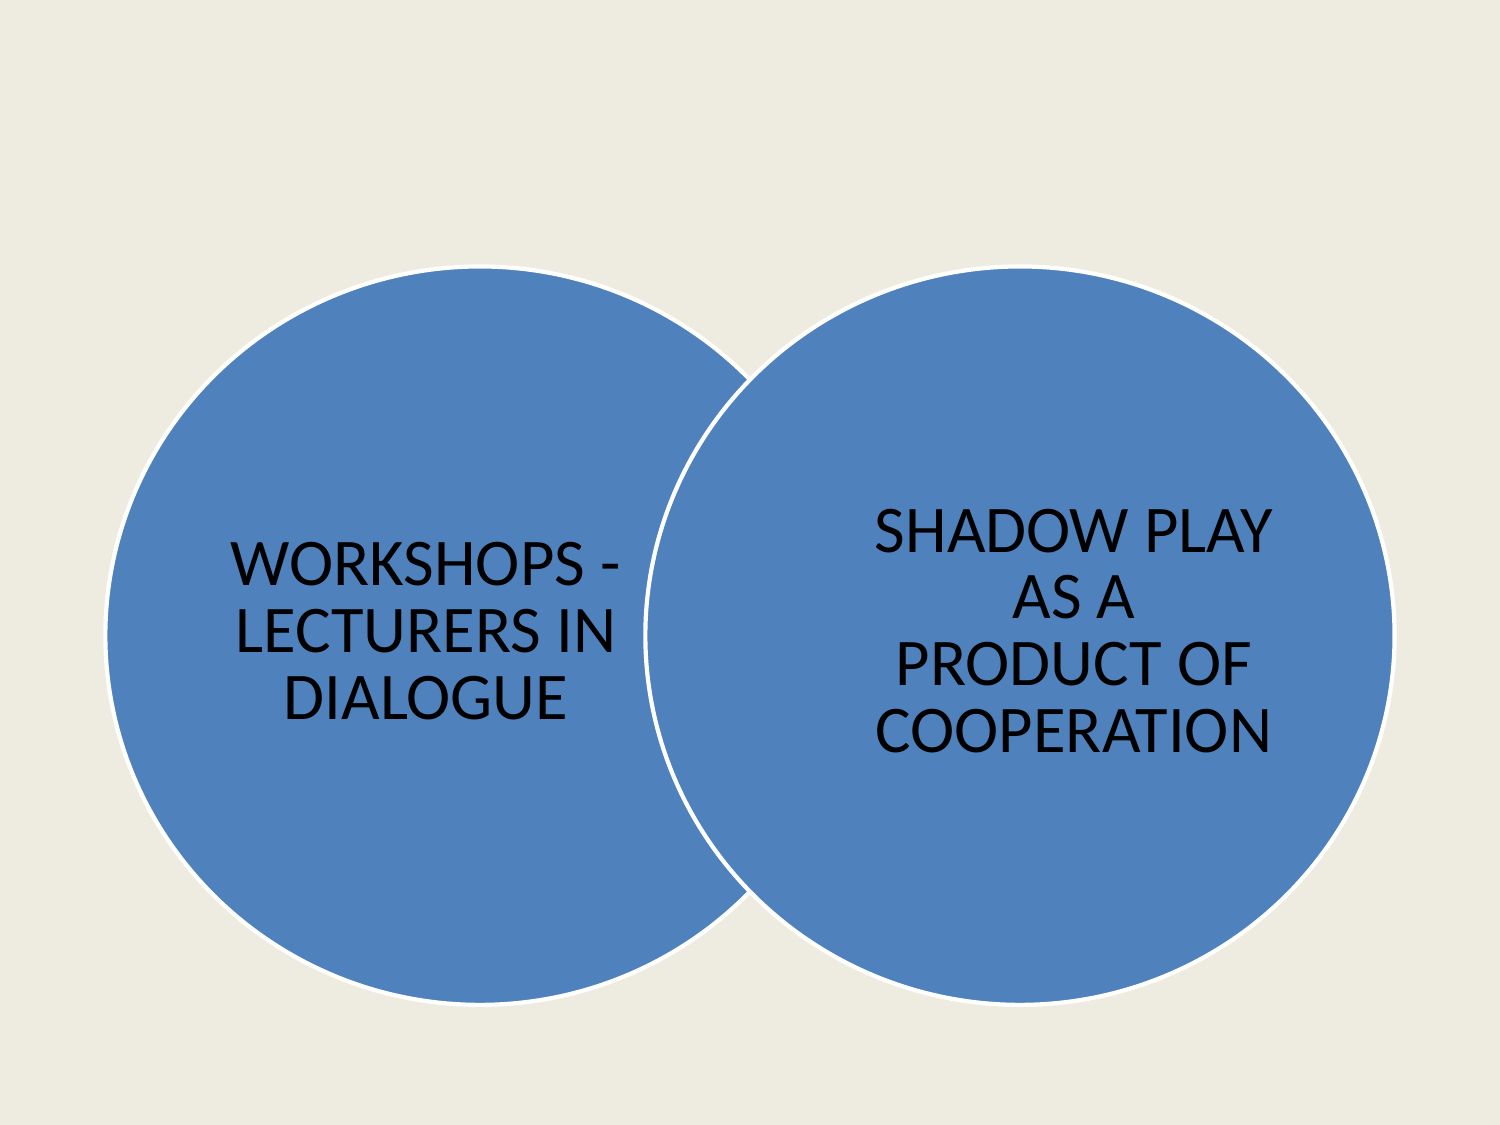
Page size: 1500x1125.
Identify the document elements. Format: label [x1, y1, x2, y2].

list [74, 262, 1426, 1006]
